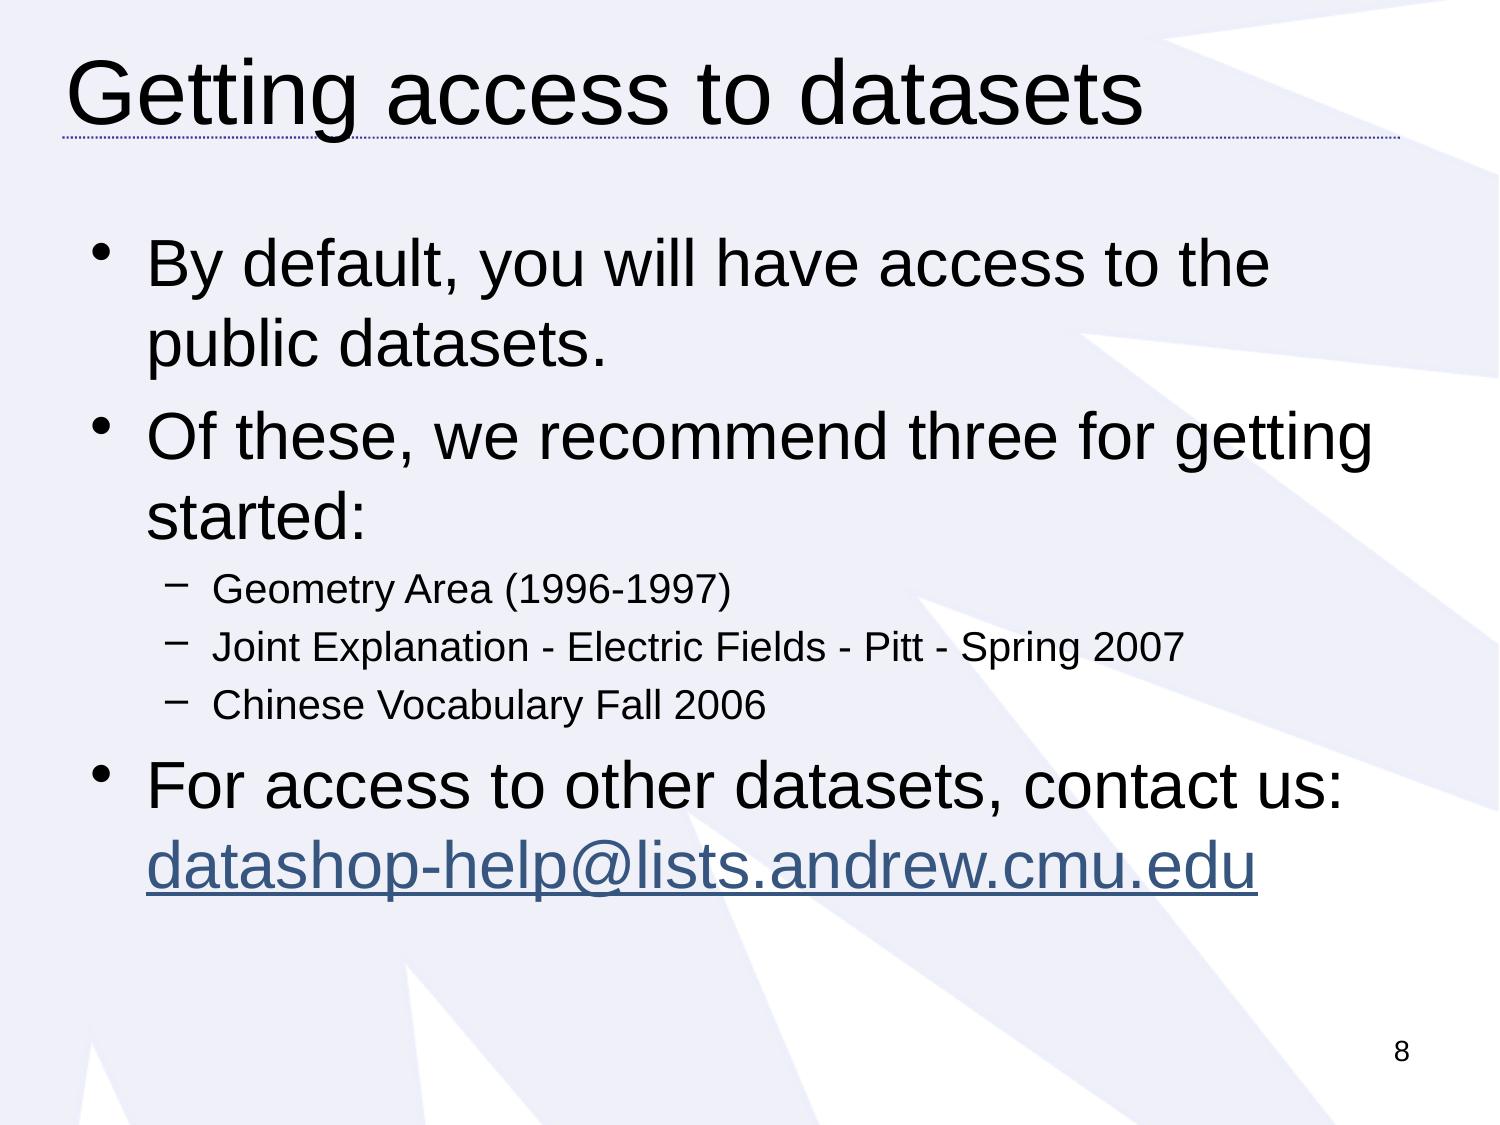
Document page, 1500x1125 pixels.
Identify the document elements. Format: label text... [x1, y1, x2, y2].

title Getting access to datasets [49, 37, 1401, 138]
list By default, you will have access to the public datasets. Of these, we recommend three for getting started: Geometry Area (1996-1997) Joint Explanation - Electric Fields - Pitt - Spring 2007 Chinese Vocabulary Fall 2006 For access to other datasets, contact us: datashop-help@lists.andrew.cmu.edu [74, 212, 1426, 956]
picture [0, 0, 1499, 1125]
slide_number 8 [1074, 1024, 1426, 1103]
